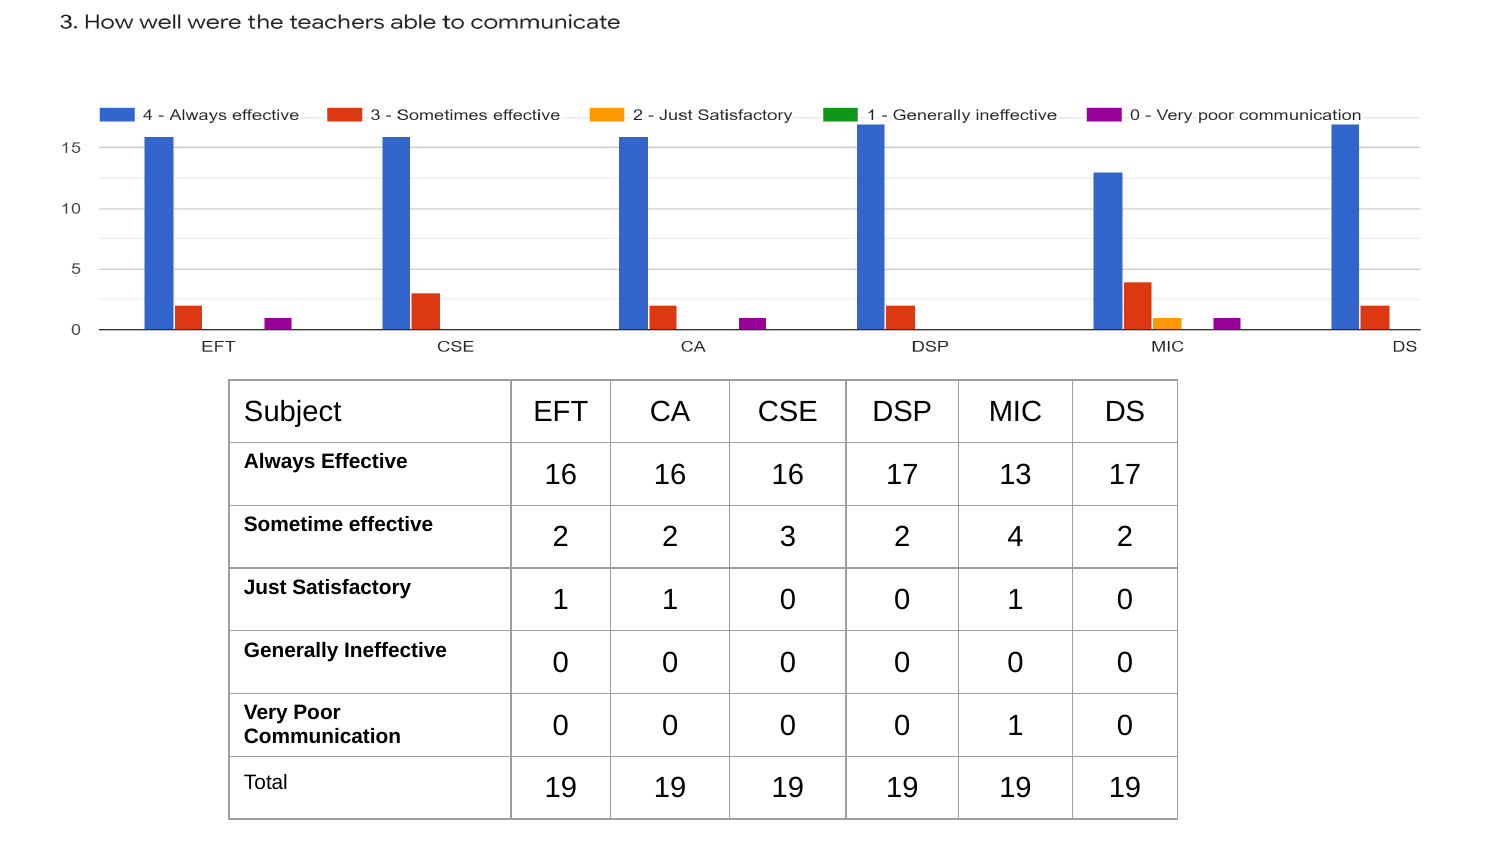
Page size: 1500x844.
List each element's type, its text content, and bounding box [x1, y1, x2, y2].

table_cell 19 [730, 757, 845, 818]
table_cell 19 [611, 757, 729, 818]
table_cell 4 [959, 506, 1072, 567]
table_cell 16 [611, 443, 729, 505]
table_cell 2 [847, 506, 958, 567]
table_cell 17 [1073, 443, 1177, 505]
table_cell 0 [1073, 694, 1177, 756]
table_cell 19 [959, 757, 1072, 818]
table_cell 0 [512, 694, 610, 756]
table_header MIC [959, 381, 1072, 442]
table_cell 2 [611, 506, 729, 567]
table_cell 13 [959, 443, 1072, 505]
table_cell 19 [847, 757, 958, 818]
table_cell 0 [1073, 631, 1177, 693]
table_cell 0 [512, 631, 610, 693]
table_cell 16 [730, 443, 845, 505]
table_cell Sometime effective [230, 506, 510, 567]
table_cell 0 [611, 694, 729, 756]
table_cell 1 [959, 694, 1072, 756]
table_cell 1 [611, 569, 729, 630]
table_cell 17 [847, 443, 958, 505]
table_cell 2 [1073, 506, 1177, 567]
table_cell 0 [730, 694, 845, 756]
table_cell Generally Ineffective [230, 631, 510, 693]
table_cell 0 [847, 569, 958, 630]
table_cell 2 [512, 506, 610, 567]
table_header DSP [847, 381, 958, 442]
table_cell 19 [1073, 757, 1177, 818]
table_cell 3 [730, 506, 845, 567]
table_cell Total [230, 757, 510, 818]
table_cell 0 [847, 631, 958, 693]
table_cell 0 [847, 694, 958, 756]
table_header CSE [730, 381, 845, 442]
table_header CA [611, 381, 729, 442]
table_cell Always Effective [230, 443, 510, 505]
table_cell 1 [512, 569, 610, 630]
table_cell 0 [730, 569, 845, 630]
table_cell 0 [730, 631, 845, 693]
table_cell 0 [611, 631, 729, 693]
table_cell Very Poor Communication [230, 694, 510, 756]
table_header EFT [512, 381, 610, 442]
table_cell 1 [959, 569, 1072, 630]
table_header DS [1073, 381, 1177, 442]
table_cell Just Satisfactory [230, 569, 510, 630]
picture [52, 8, 1421, 362]
table_cell 19 [512, 757, 610, 818]
table_cell 0 [1073, 569, 1177, 630]
table_header Subject [230, 381, 510, 442]
table_cell 0 [959, 631, 1072, 693]
table_cell 16 [512, 443, 610, 505]
